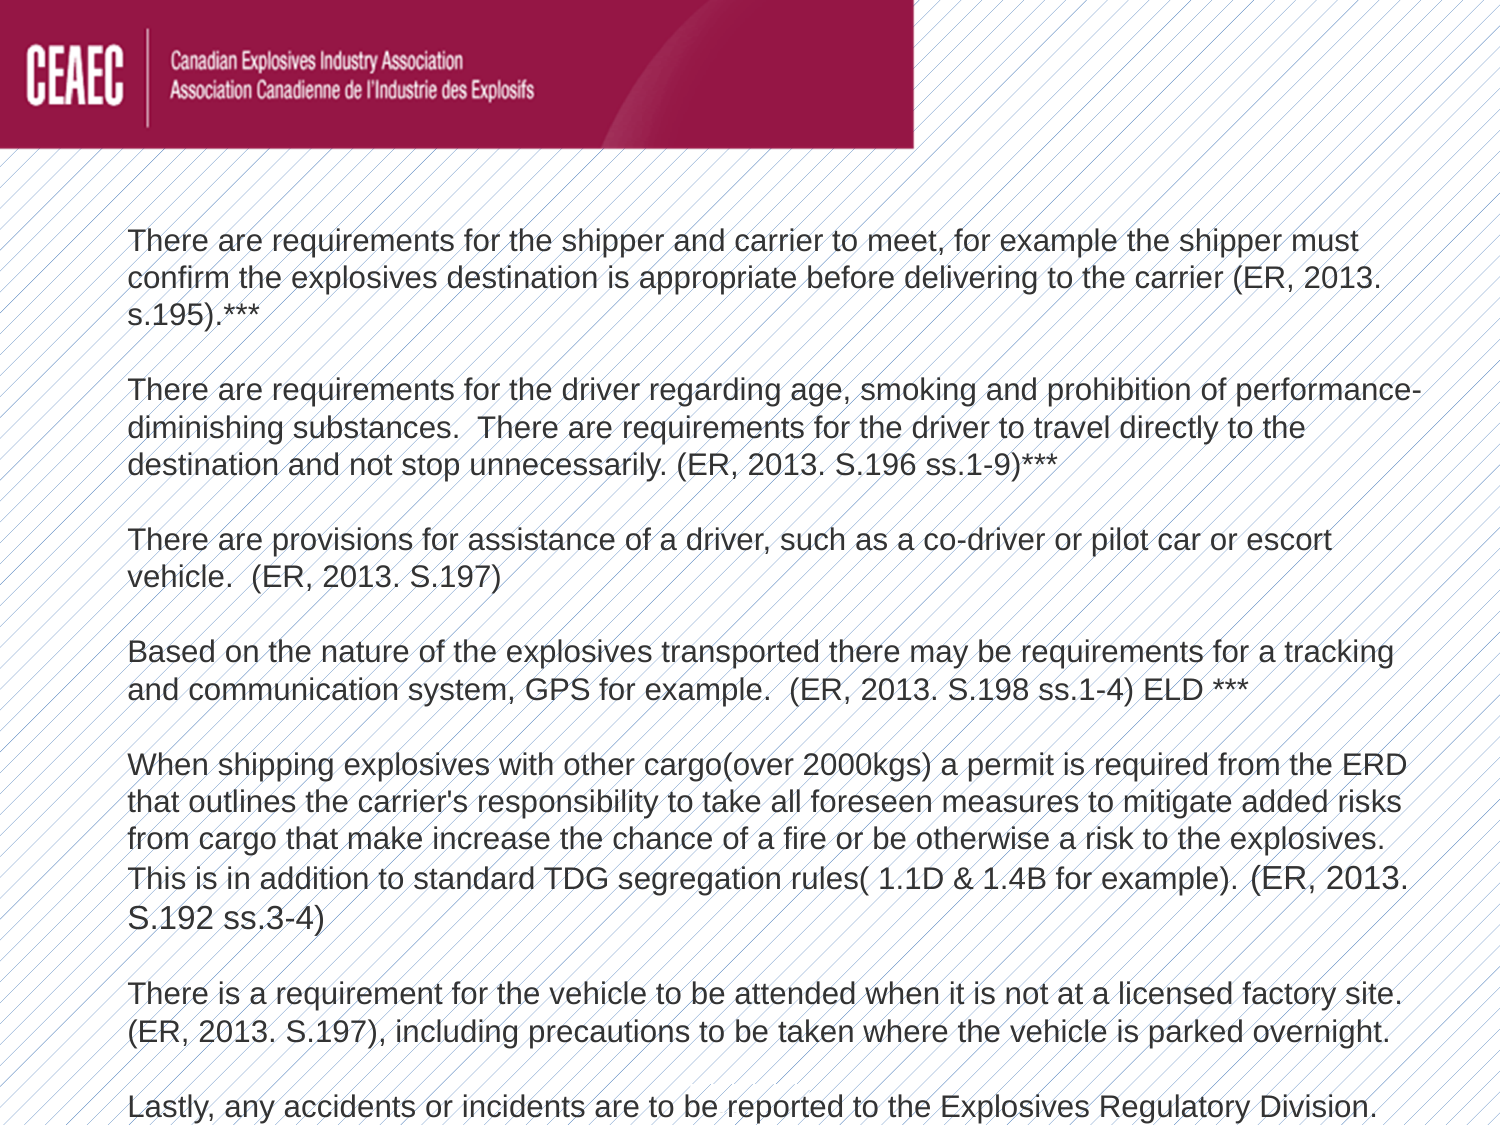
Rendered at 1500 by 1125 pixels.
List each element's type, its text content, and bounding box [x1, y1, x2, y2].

picture [0, 0, 915, 151]
text_box [237, 174, 1263, 212]
text_box There are requirements for the shipper and carrier to meet, for example the shipper must confirm the explosives destination is appropriate before delivering to the carrier (ER, 2013. s.195).*** There are requirements for the driver regarding age, smoking and prohibition of performance-diminishing substances. There are requirements for the driver to travel directly to the destination and not stop unnecessarily. (ER, 2013. S.196 ss.1-9)*** There are provisions for assistance of a driver, such as a co-driver or pilot car or escort vehicle. (ER, 2013. S.197) Based on the nature of the explosives transported there may be requirements for a tracking and communication system, GPS for example. (ER, 2013. S.198 ss.1-4) ELD *** When shipping explosives with other cargo(over 2000kgs) a permit is required from the ERD that outlines the carrier's responsibility to take all foreseen measures to mitigate added risks from cargo that make increase the chance of a fire or be otherwise a risk to the explosives. This is in addition to standard TDG segregation rules( 1.1D & 1.4B for example). (ER, 2013. S.192 ss.3-4) There is a requirement for the vehicle to be attended when it is not at a licensed factory site. (ER, 2013. S.197), including precautions to be taken where the vehicle is parked overnight. Lastly, any accidents or incidents are to be reported to the Explosives Regulatory Division. [112, 212, 1463, 1125]
